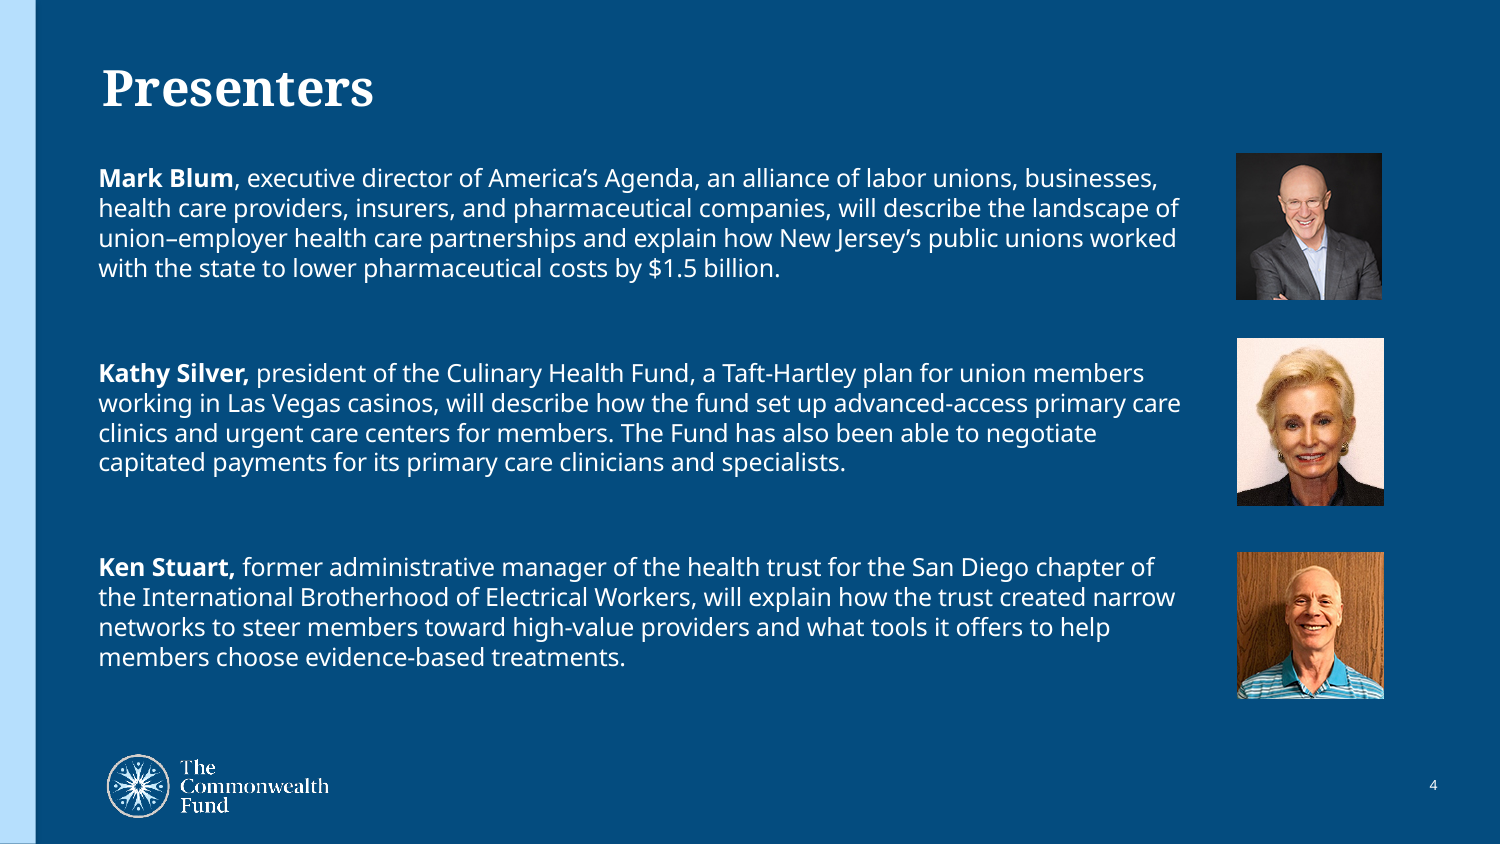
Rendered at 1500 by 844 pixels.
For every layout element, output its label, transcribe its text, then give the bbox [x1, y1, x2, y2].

title Presenters [102, 63, 1402, 210]
picture [1237, 552, 1384, 699]
picture [1237, 338, 1384, 506]
text_box Mark Blum, executive director of America’s Agenda, an alliance of labor unions, businesses, health care providers, insurers, and pharmaceutical companies, will describe the landscape of union–employer health care partnerships and explain how New Jersey’s public unions worked with the state to lower pharmaceutical costs by $1.5 billion. Kathy Silver, president of the Culinary Health Fund, a Taft-Hartley plan for union members working in Las Vegas casinos, will describe how the fund set up advanced-access primary care clinics and urgent care centers for members. The Fund has also been able to negotiate capitated payments for its primary care clinicians and specialists. Ken Stuart, former administrative manager of the health trust for the San Diego chapter of the International Brotherhood of Electrical Workers, will explain how the trust created narrow networks to steer members toward high-value providers and what tools it offers to help members choose evidence-based treatments. [62, 155, 1204, 700]
picture [1235, 153, 1383, 300]
picture [102, 751, 330, 820]
